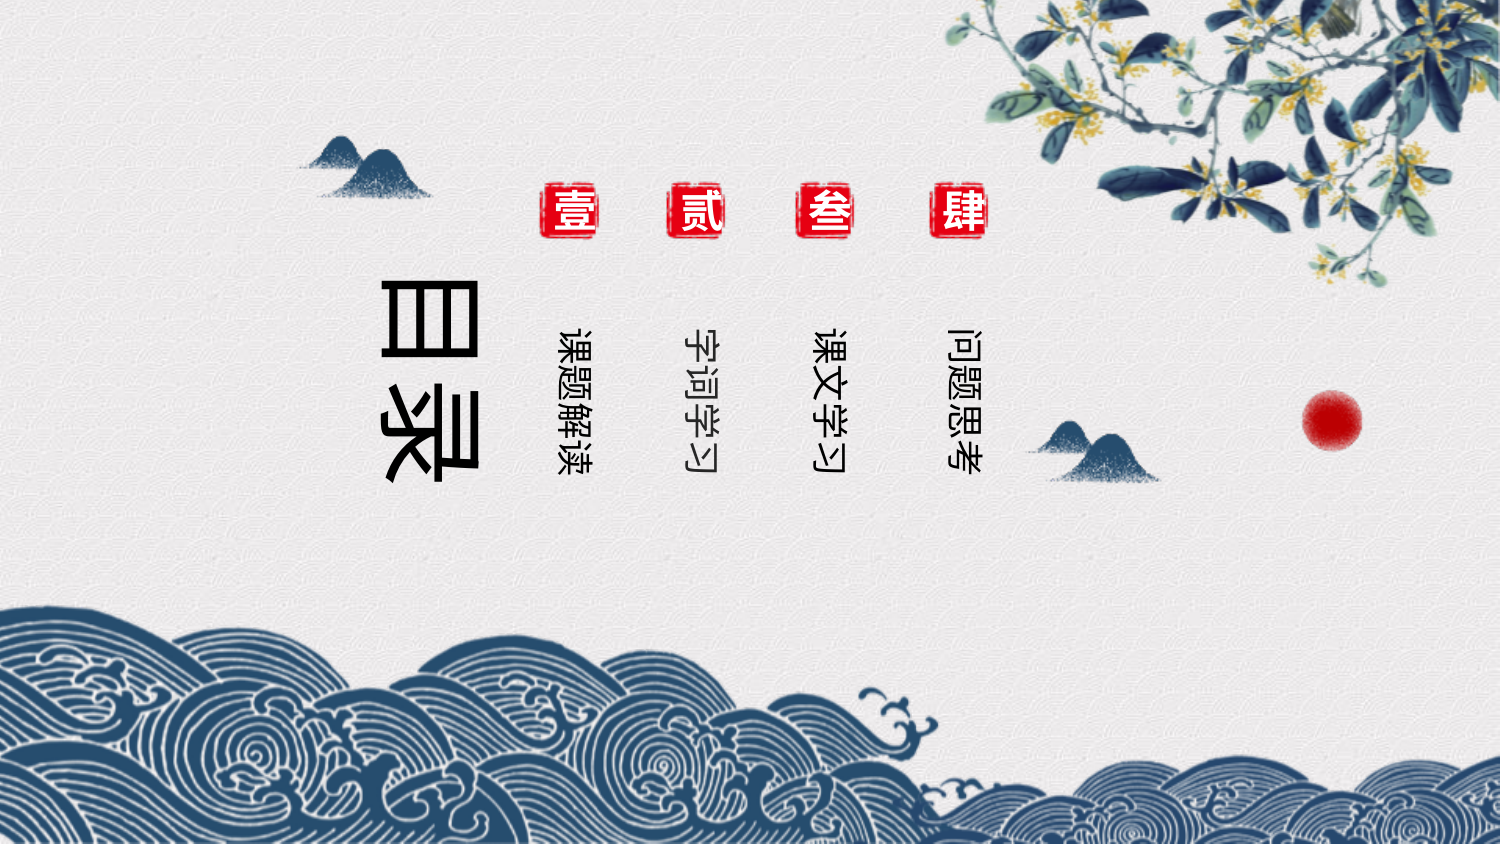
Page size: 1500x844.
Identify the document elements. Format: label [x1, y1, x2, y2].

text_box [785, 171, 900, 486]
text_box [919, 171, 1035, 486]
picture [0, 0, 1500, 844]
text_box [529, 171, 645, 486]
text_box [656, 171, 772, 486]
